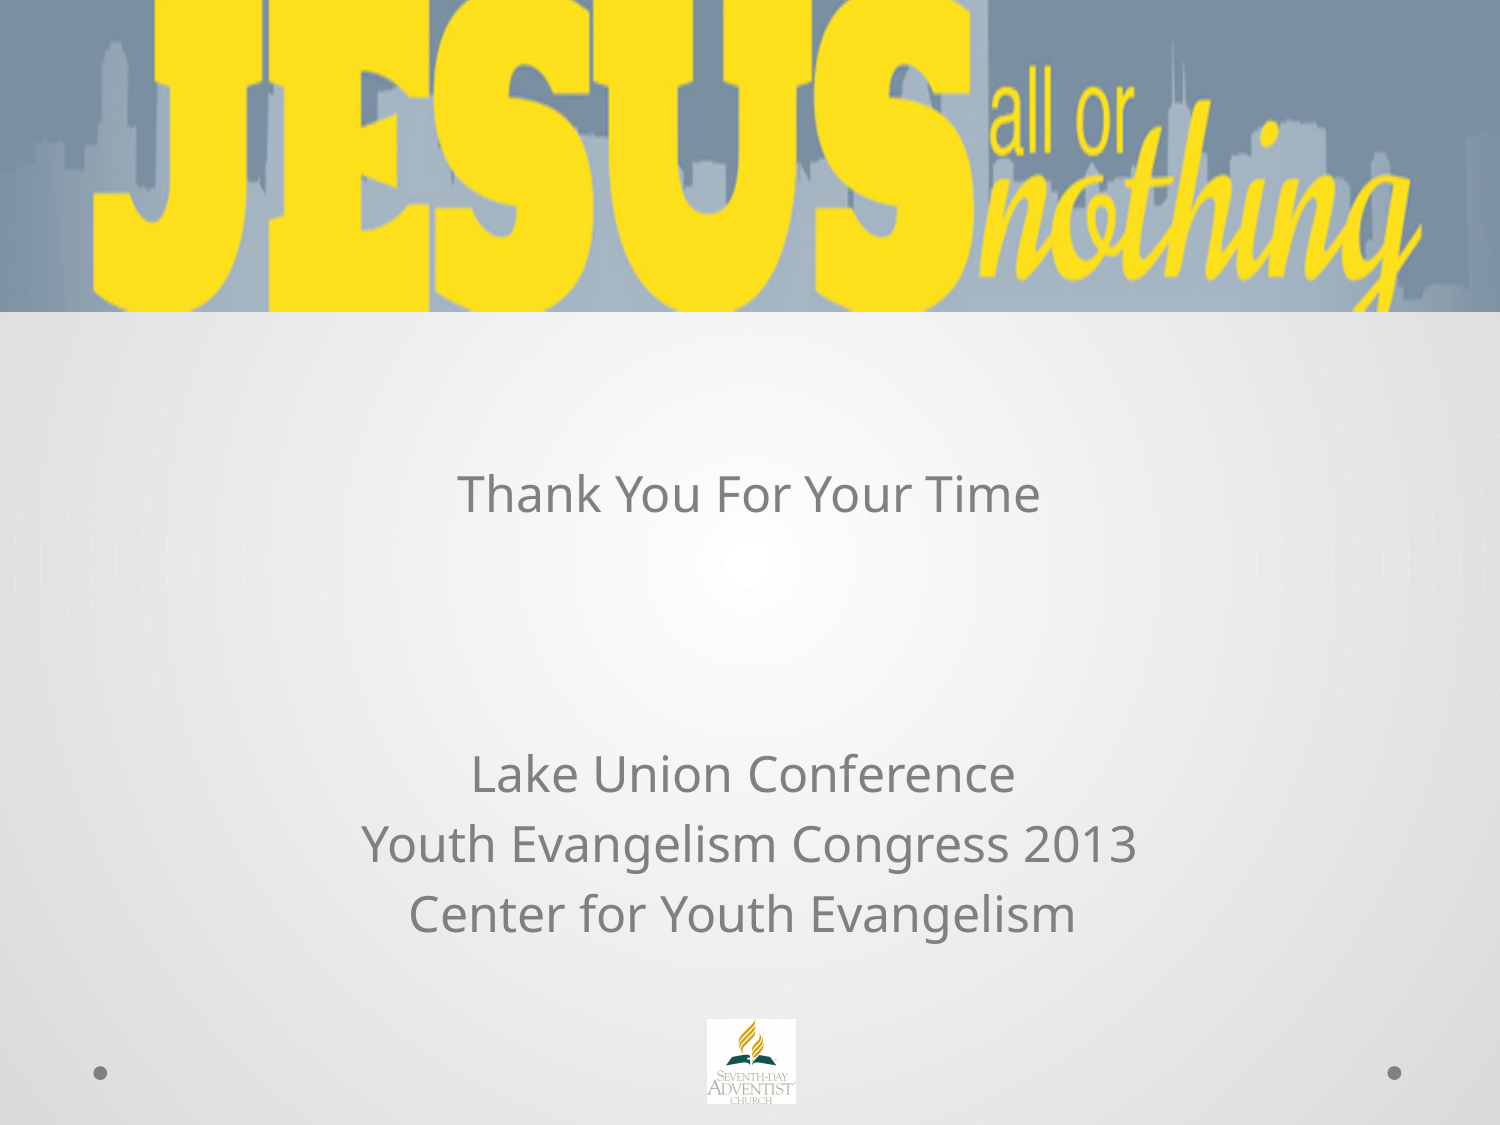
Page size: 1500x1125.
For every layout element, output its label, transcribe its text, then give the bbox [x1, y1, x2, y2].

picture [707, 1019, 796, 1104]
list Thank You For Your Time Lake Union Conference Youth Evangelism Congress 2013 Center for Youth Evangelism [75, 384, 1425, 1005]
picture [0, 0, 1500, 312]
